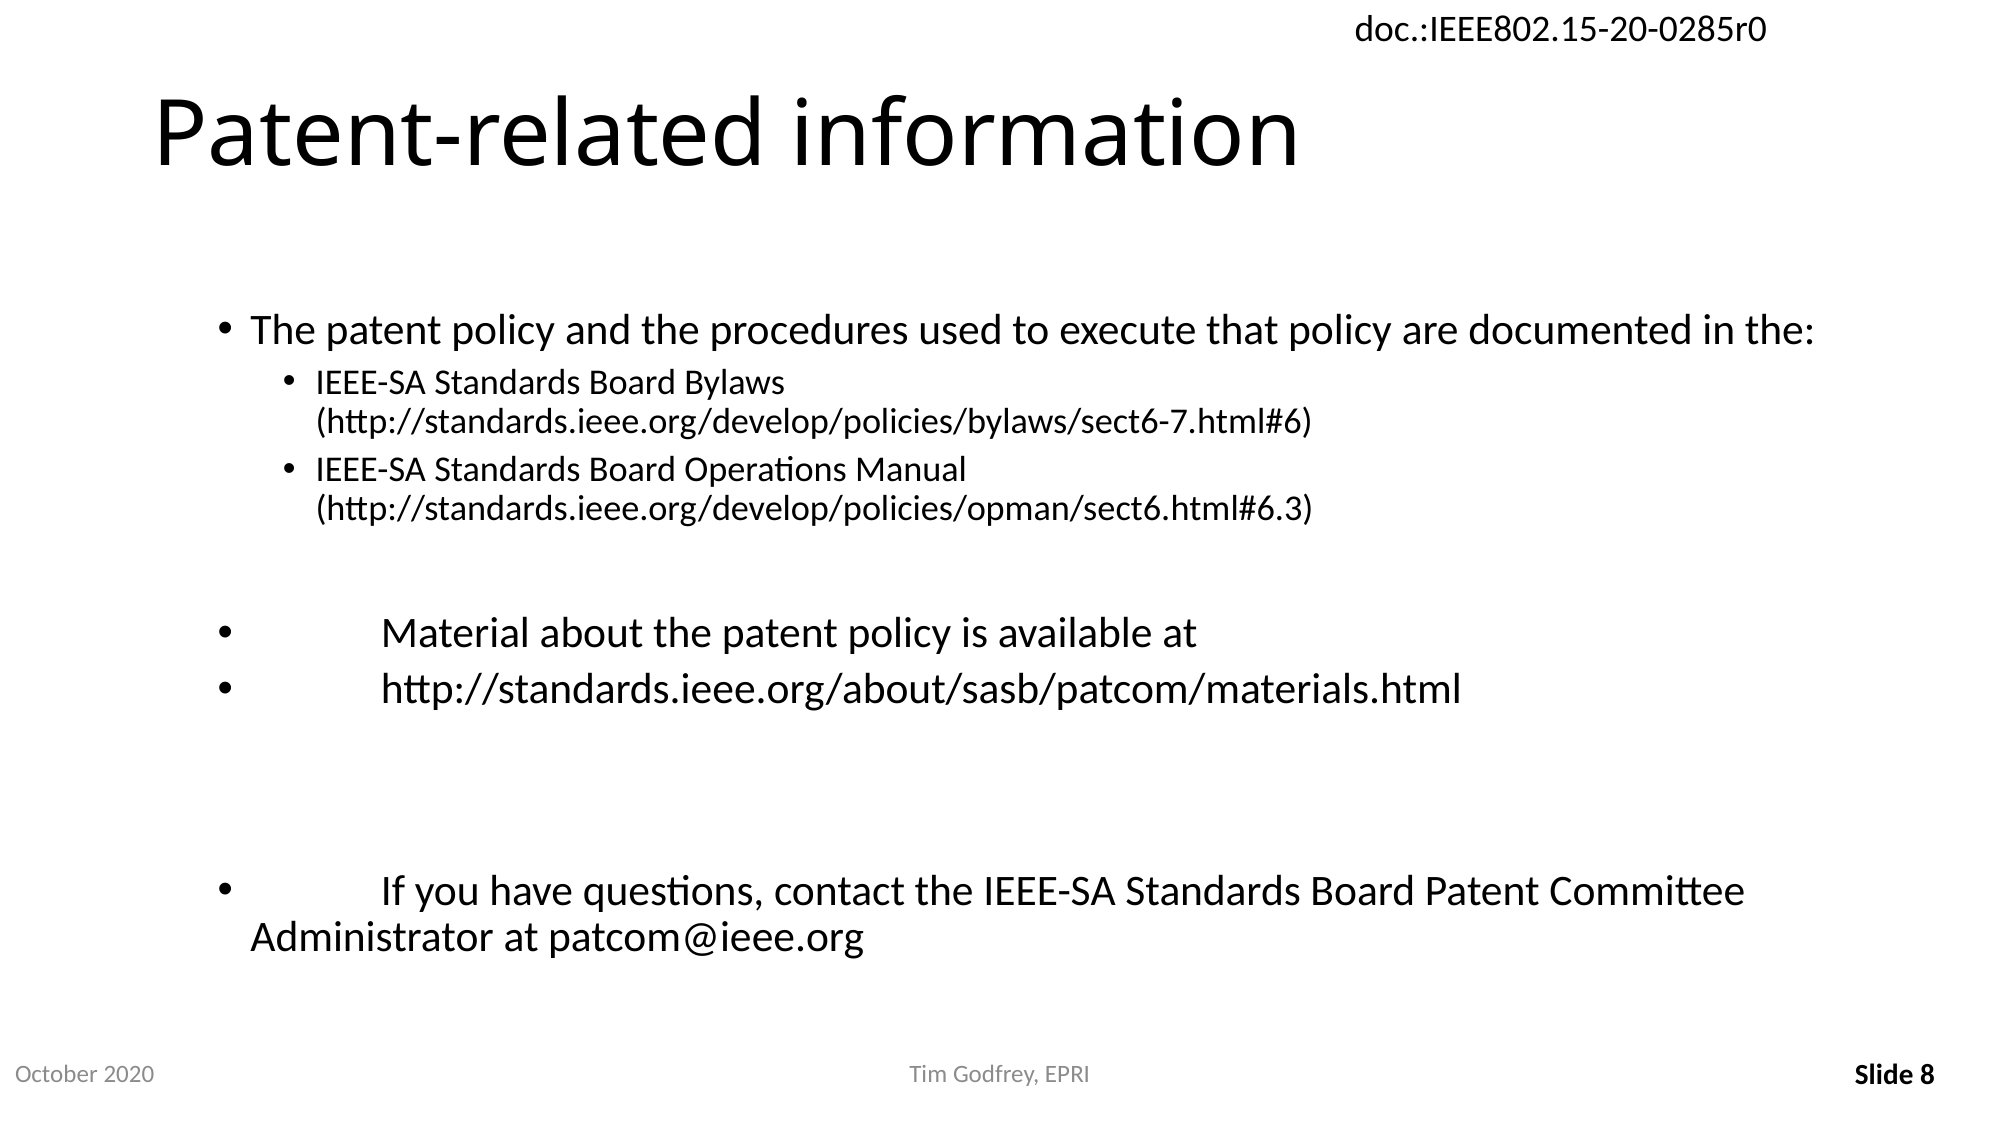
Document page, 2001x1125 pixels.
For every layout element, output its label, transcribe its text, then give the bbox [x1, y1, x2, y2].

title Patent-related information [137, 59, 1863, 213]
list The patent policy and the procedures used to execute that policy are documented in the: IEEE-SA Standards Board Bylaws (http://standards.ieee.org/develop/policies/bylaws/sect6-7.html#6) IEEE-SA Standards Board Operations Manual (http://standards.ieee.org/develop/policies/opman/sect6.html#6.3) Material about the patent policy is available at http://standards.ieee.org/about/sasb/patcom/materials.html If you have questions, contact the IEEE-SA Standards Board Patent Committee Administrator at patcom@ieee.org [137, 299, 1863, 1014]
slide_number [0, 1042, 450, 1103]
slide_number Slide 8 [1462, 1042, 1950, 1103]
text_box [337, 99, 1688, 225]
footer Tim Godfrey, EPRI [662, 1042, 1338, 1103]
